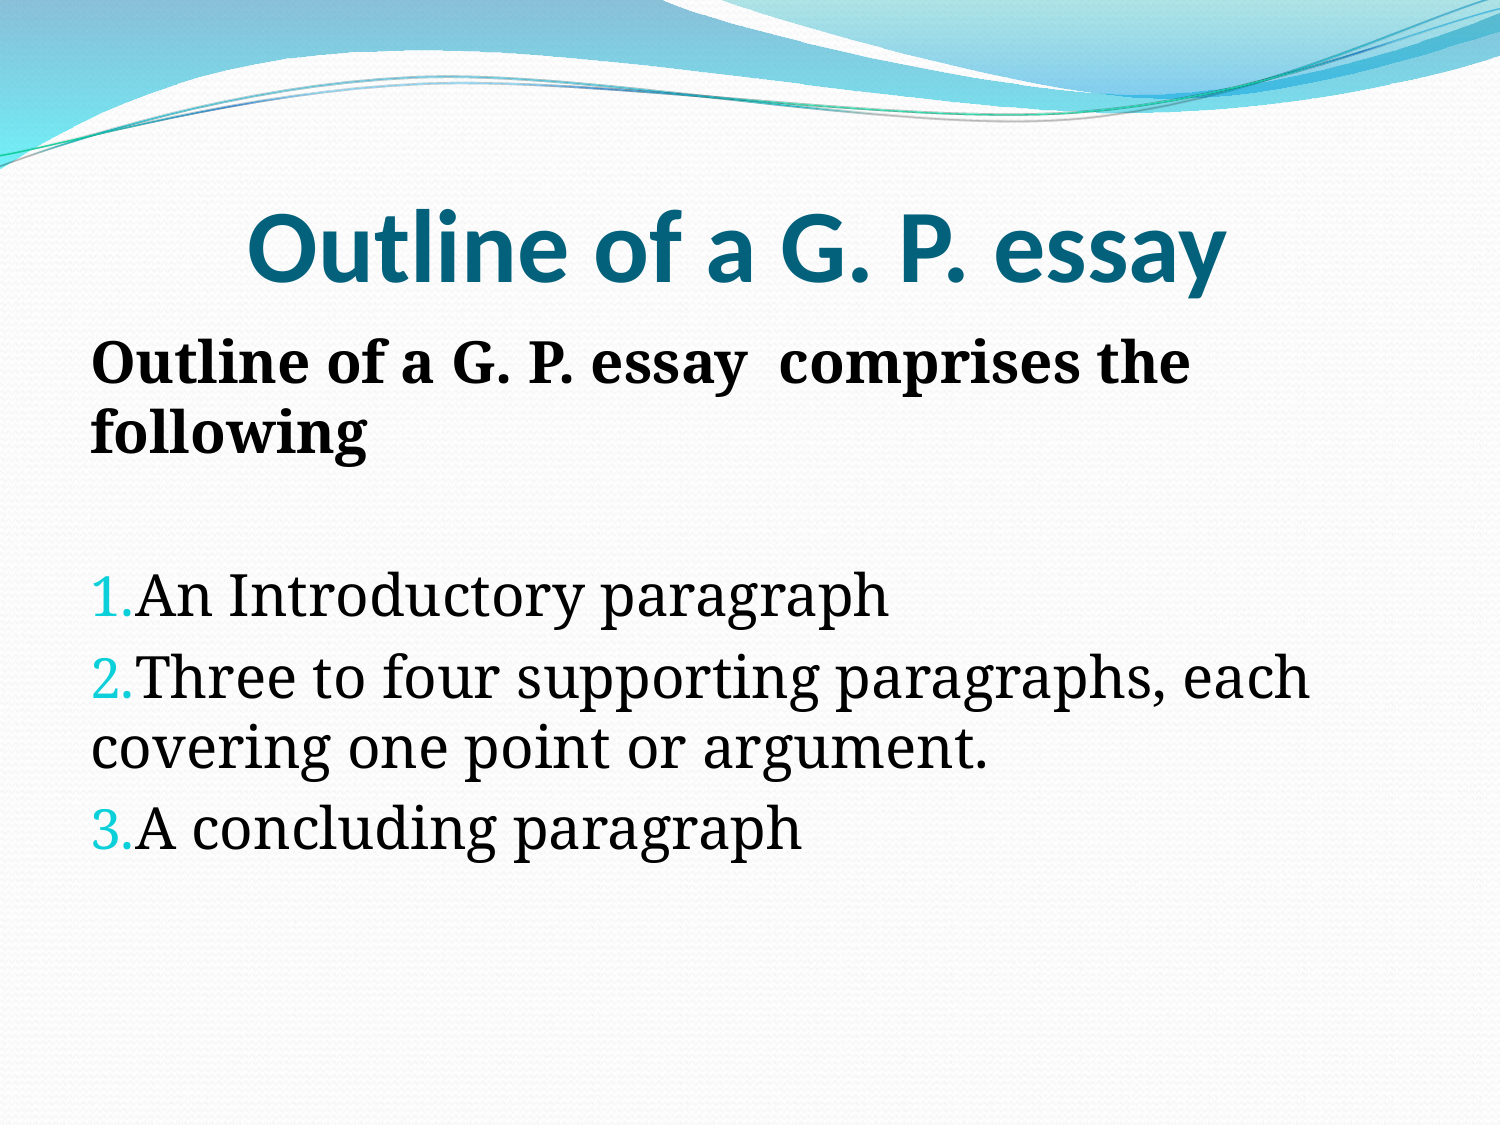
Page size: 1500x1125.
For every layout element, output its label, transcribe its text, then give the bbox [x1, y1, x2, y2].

picture [0, 0, 1500, 1125]
title Outline of a G. P. essay [75, 115, 1425, 304]
list Outline of a G. P. essay comprises the following An Introductory paragraph Three to four supporting paragraphs, each covering one point or argument. A concluding paragraph [75, 317, 1425, 1038]
